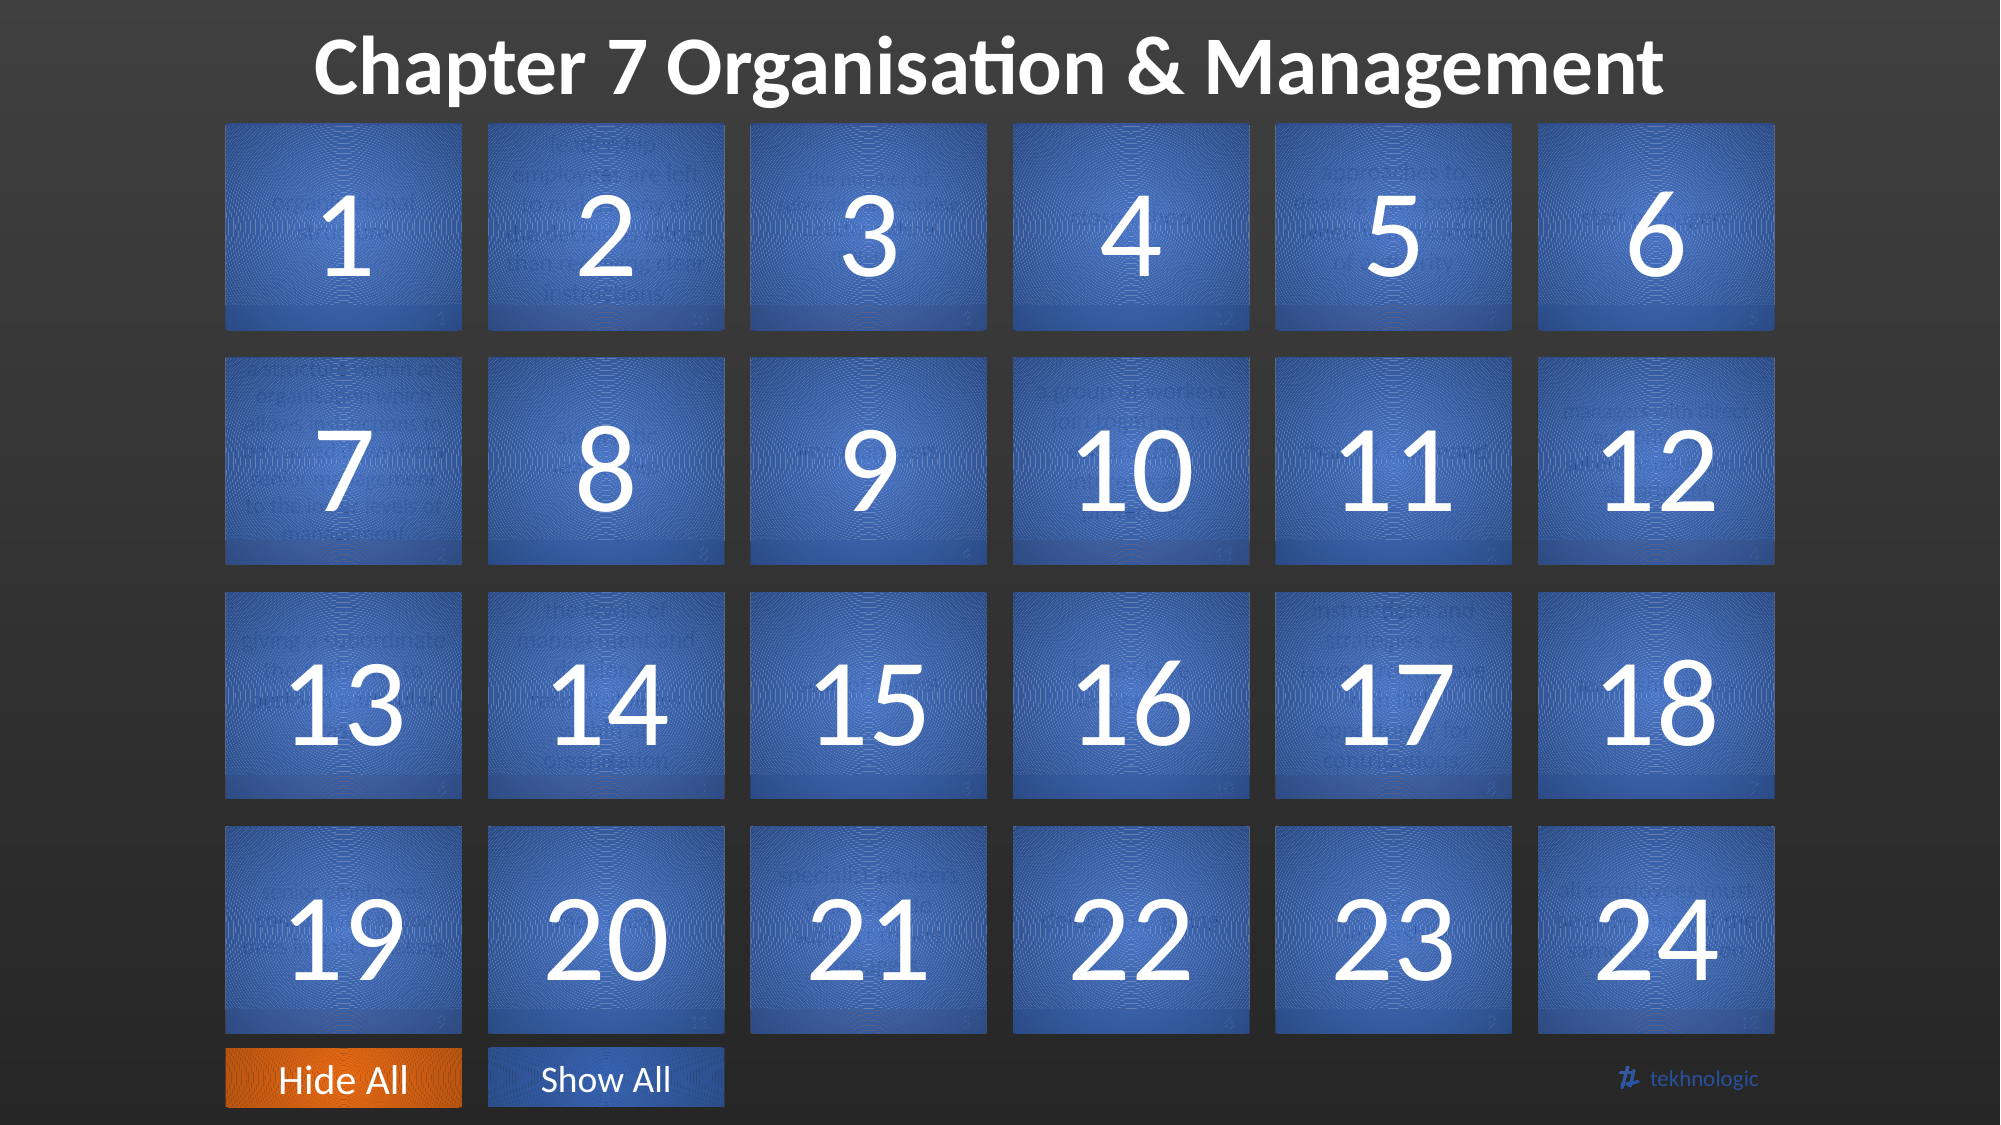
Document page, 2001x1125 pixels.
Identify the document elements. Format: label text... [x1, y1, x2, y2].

text_box Chapter 7 Organisation & Management [0, 3, 2000, 119]
text_box 8 [487, 357, 725, 565]
text_box 17 [1275, 591, 1513, 800]
text_box 16 [1012, 591, 1250, 800]
text_box 2 [487, 122, 725, 331]
text_box 12 [1537, 357, 1775, 565]
text_box 10 [1012, 357, 1250, 565]
text_box 19 [225, 826, 463, 1034]
text_box 5 [1275, 122, 1513, 331]
text_box 13 [225, 591, 463, 800]
text_box 21 [750, 826, 988, 1034]
text_box 1 [225, 122, 463, 331]
text_box 18 [1537, 591, 1775, 800]
text_box 6 [1537, 122, 1775, 331]
text_box 3 [750, 122, 988, 331]
text_box 22 [1012, 826, 1250, 1034]
text_box 23 [1275, 826, 1513, 1034]
text_box 14 [487, 591, 725, 800]
text_box 15 [750, 591, 988, 800]
text_box 24 [1537, 826, 1775, 1034]
text_box 9 [750, 357, 988, 565]
text_box 4 [1012, 122, 1250, 331]
text_box 11 [1275, 357, 1513, 565]
text_box 20 [487, 826, 725, 1034]
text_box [1614, 1055, 1775, 1099]
text_box Show All [487, 1047, 725, 1108]
text_box Hide All [225, 1047, 463, 1108]
text_box 7 [225, 357, 463, 565]
